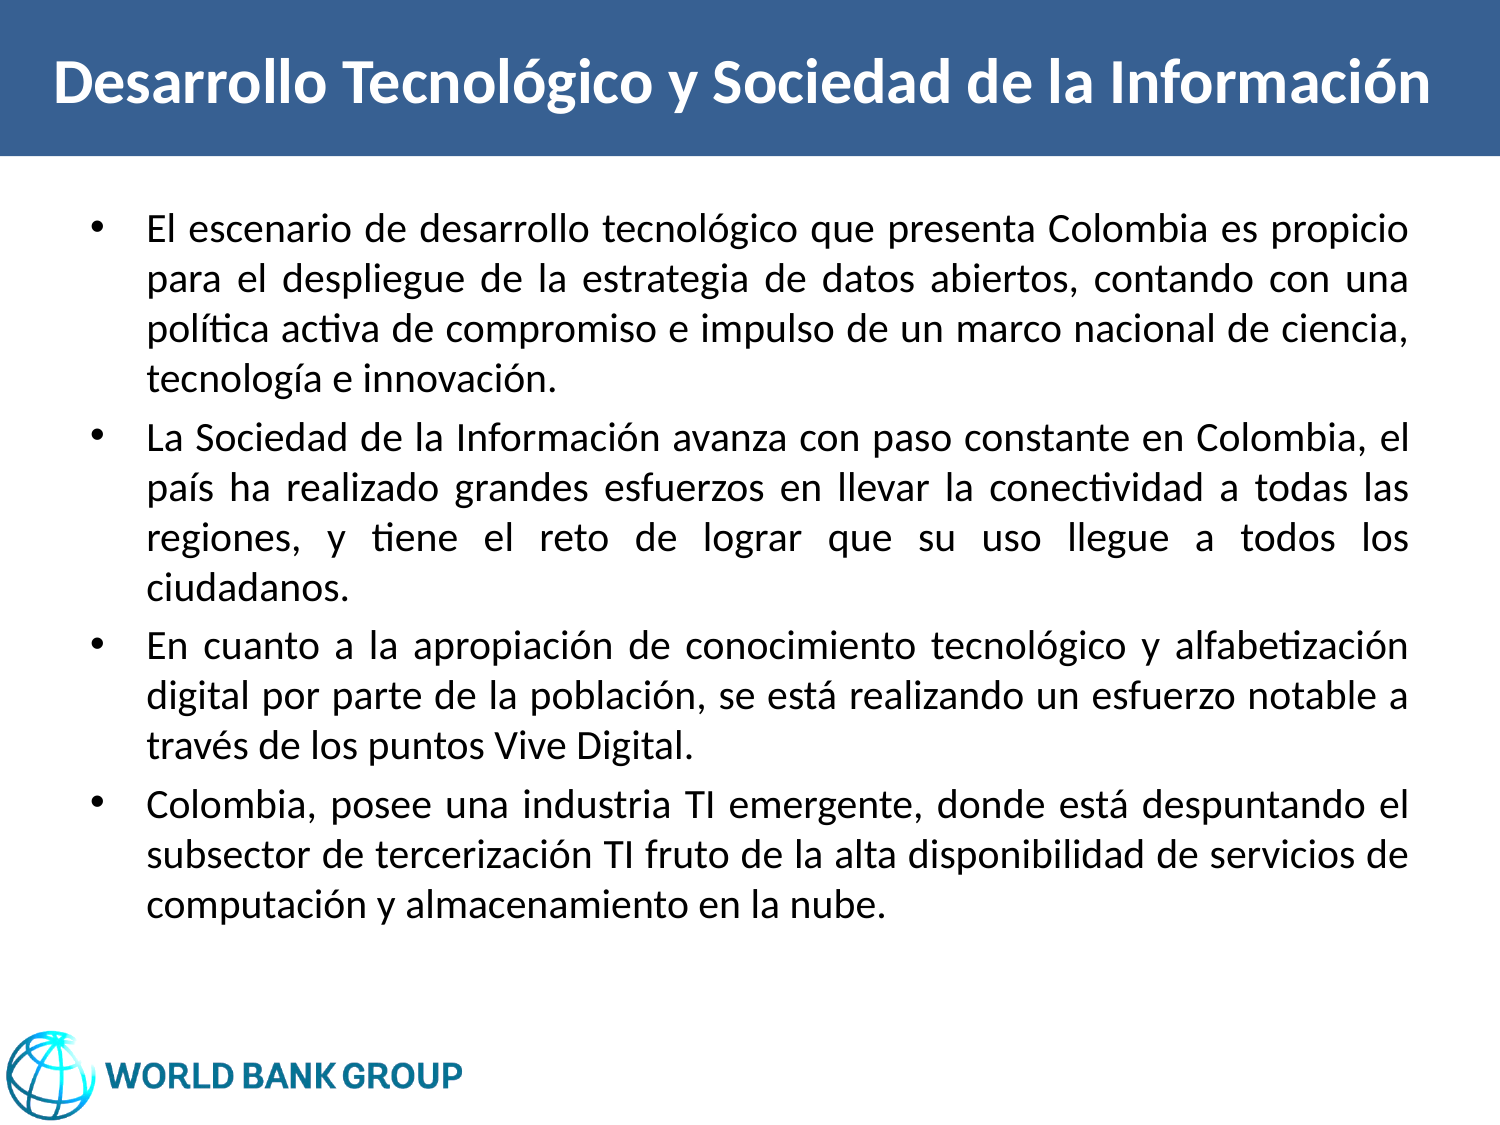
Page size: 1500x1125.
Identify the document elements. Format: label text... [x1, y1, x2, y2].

list El escenario de desarrollo tecnológico que presenta Colombia es propicio para el despliegue de la estrategia de datos abiertos, contando con una política activa de compromiso e impulso de un marco nacional de ciencia, tecnología e innovación. La Sociedad de la Información avanza con paso constante en Colombia, el país ha realizado grandes esfuerzos en llevar la conectividad a todas las regiones, y tiene el reto de lograr que su uso llegue a todos los ciudadanos. En cuanto a la apropiación de conocimiento tecnológico y alfabetización digital por parte de la población, se está realizando un esfuerzo notable a través de los puntos Vive Digital. Colombia, posee una industria TI emergente, donde está despuntando el subsector de tercerización TI fruto de la alta disponibilidad de servicios de computación y almacenamiento en la nube. [75, 193, 1425, 972]
title Desarrollo Tecnológico y Sociedad de la Información [0, 0, 1500, 157]
picture [0, 1019, 477, 1125]
